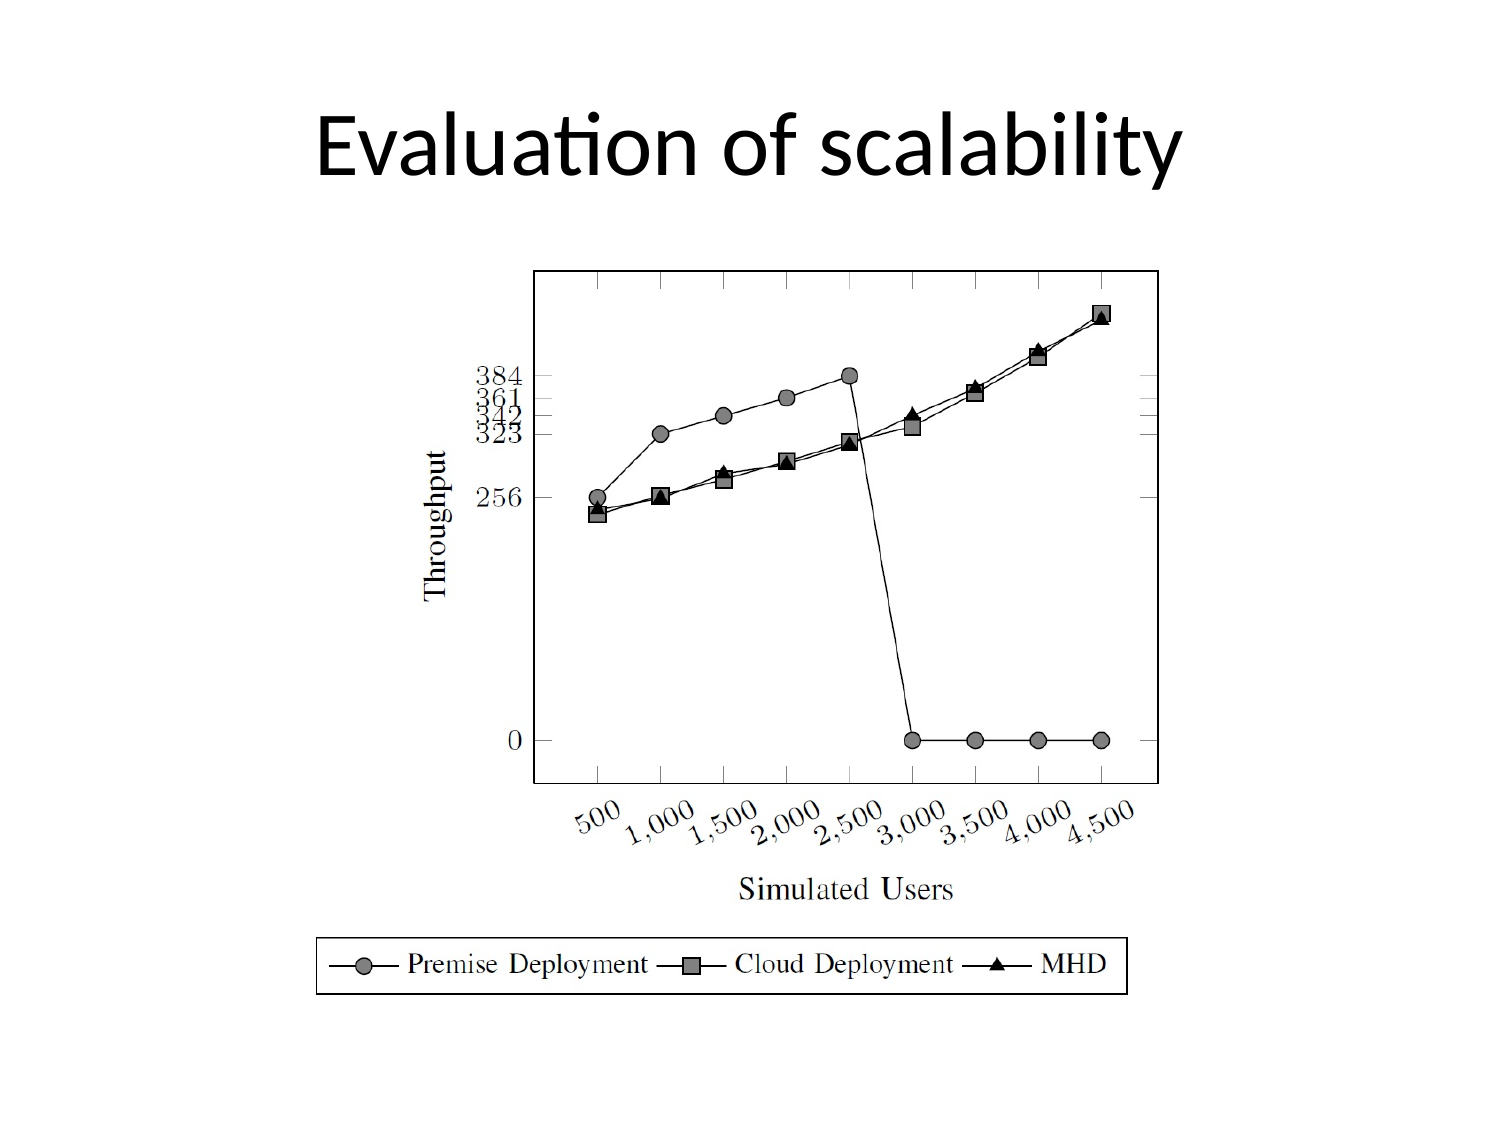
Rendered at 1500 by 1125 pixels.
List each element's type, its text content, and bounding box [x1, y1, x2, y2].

picture [300, 266, 1167, 1000]
title Evaluation of scalability [75, 45, 1425, 233]
